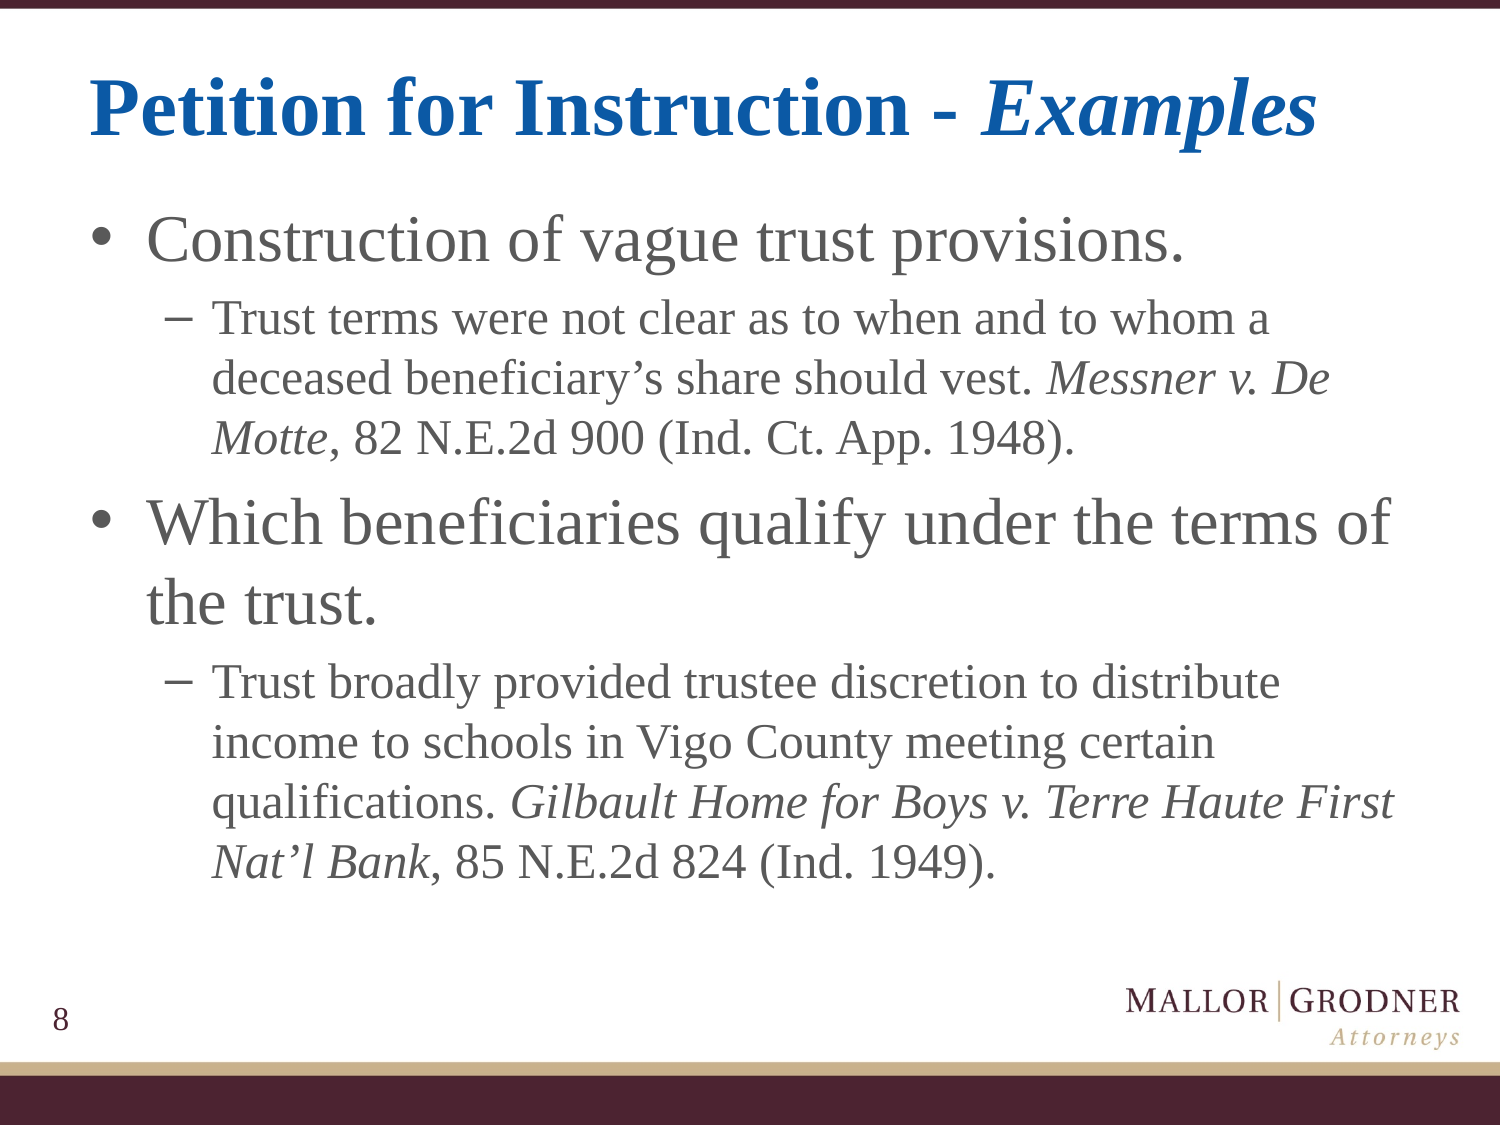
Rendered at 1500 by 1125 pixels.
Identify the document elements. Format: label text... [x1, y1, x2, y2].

picture [0, 0, 1500, 1125]
list Construction of vague trust provisions. Trust terms were not clear as to when and to whom a deceased beneficiary’s share should vest. Messner v. De Motte, 82 N.E.2d 900 (Ind. Ct. App. 1948). Which beneficiaries qualify under the terms of the trust. Trust broadly provided trustee discretion to distribute income to schools in Vigo County meeting certain qualifications. Gilbault Home for Boys v. Terre Haute First Nat’l Bank, 85 N.E.2d 824 (Ind. 1949). [75, 187, 1425, 1005]
slide_number 8 [37, 987, 388, 1048]
title Petition for Instruction - Examples [75, 45, 1425, 187]
